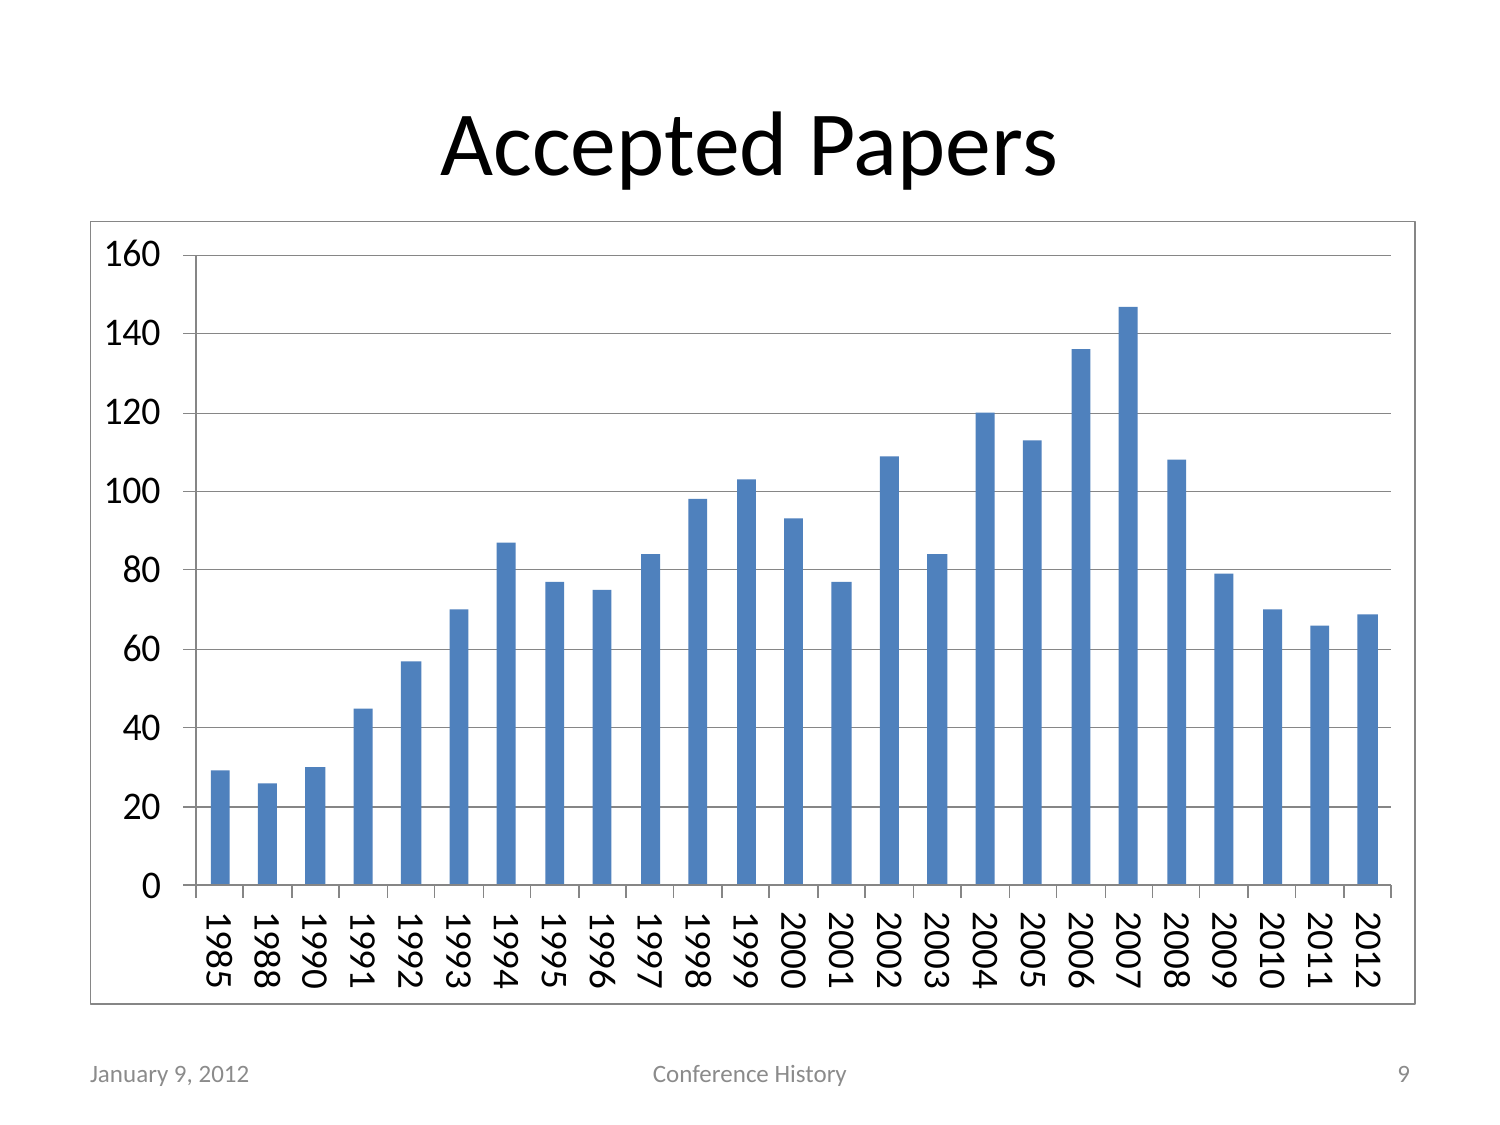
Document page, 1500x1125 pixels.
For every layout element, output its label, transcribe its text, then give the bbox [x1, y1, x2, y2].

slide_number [75, 1042, 425, 1103]
title Accepted Papers [75, 45, 1425, 233]
footer Conference History [512, 1042, 988, 1103]
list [81, 212, 1426, 1015]
slide_number 9 [1074, 1042, 1425, 1103]
